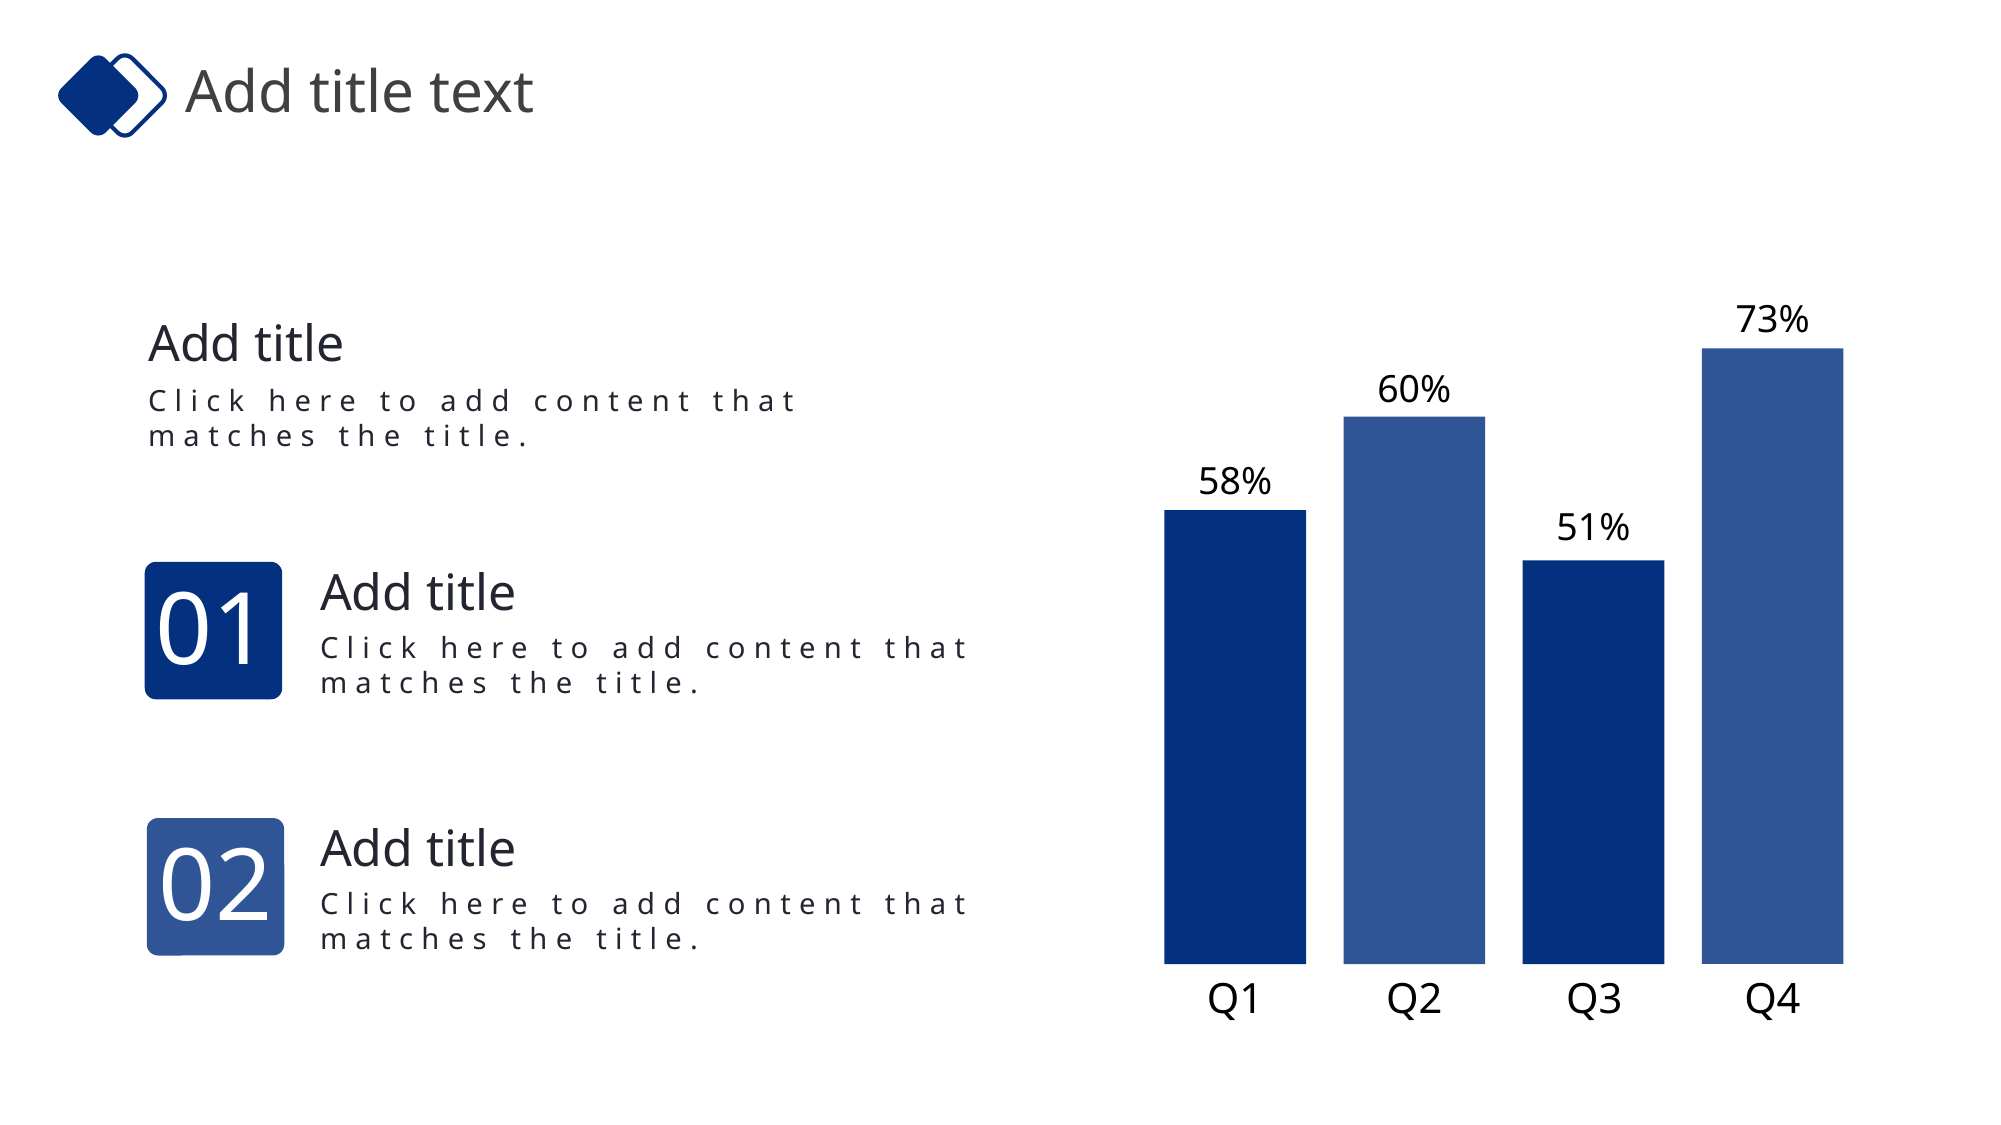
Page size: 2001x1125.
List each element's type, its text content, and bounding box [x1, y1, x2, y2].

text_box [132, 557, 294, 700]
text_box 51% [1526, 495, 1661, 555]
text_box [1522, 559, 1665, 965]
text_box 60% [1347, 357, 1482, 417]
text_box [305, 809, 1058, 965]
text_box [66, 47, 652, 133]
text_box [135, 812, 296, 956]
text_box [1163, 509, 1307, 965]
text_box Add title [133, 304, 402, 374]
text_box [305, 553, 1058, 708]
text_box 73% [1705, 287, 1840, 348]
text_box Q1 [1180, 964, 1290, 1029]
text_box [1343, 415, 1486, 965]
text_box Q4 [1718, 964, 1827, 1029]
text_box Click here to add content that matches the title. [133, 374, 886, 460]
text_box 58% [1167, 449, 1303, 510]
text_box Q3 [1540, 964, 1649, 1029]
text_box Q2 [1360, 964, 1469, 1029]
text_box [1701, 347, 1844, 965]
